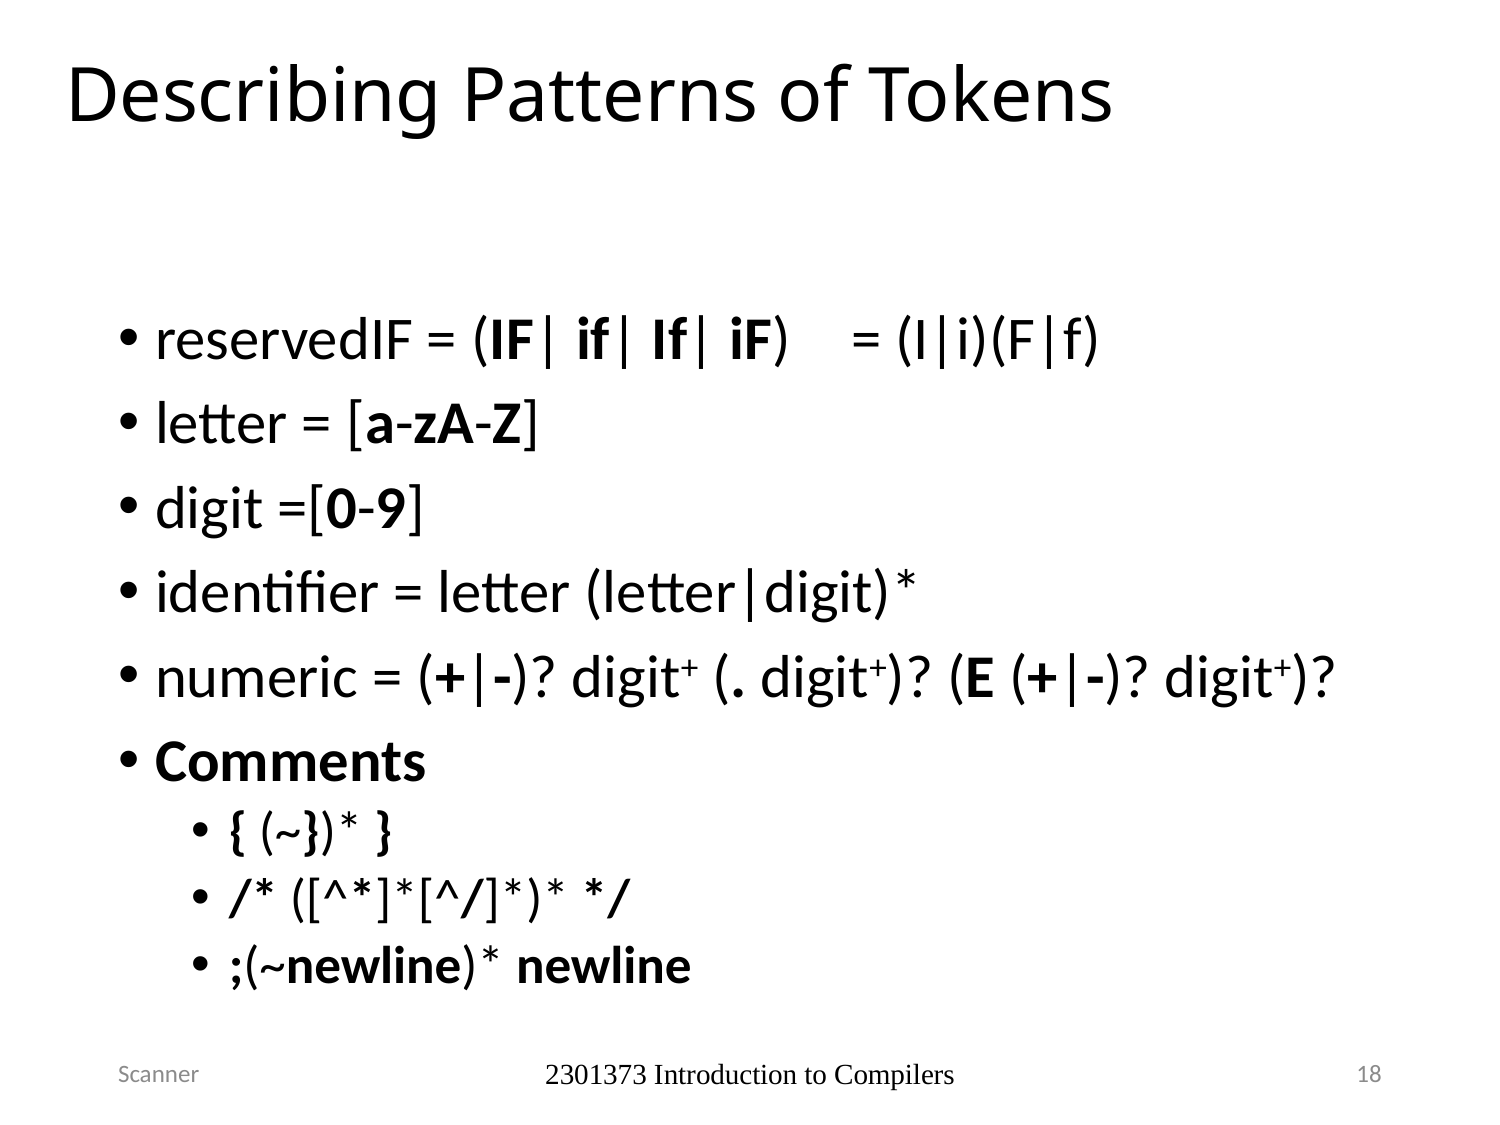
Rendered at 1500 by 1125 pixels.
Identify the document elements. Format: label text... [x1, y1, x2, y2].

slide_number 18 [1059, 1042, 1397, 1103]
slide_number Scanner [103, 1042, 441, 1103]
list reservedIF = (IF| if| If| iF) = (I|i)(F|f) letter = [a-zA-Z] digit =[0-9] identifier = letter (letter|digit)* numeric = (+|-)? digit+ (. digit+)? (E (+|-)? digit+)? Comments { (~})* } /* ([^*]*[^/]*)* */ ;(~newline)* newline [103, 299, 1397, 1014]
footer 2301373 Introduction to Compilers [496, 1042, 1004, 1103]
title Describing Patterns of Tokens [50, 44, 1467, 150]
